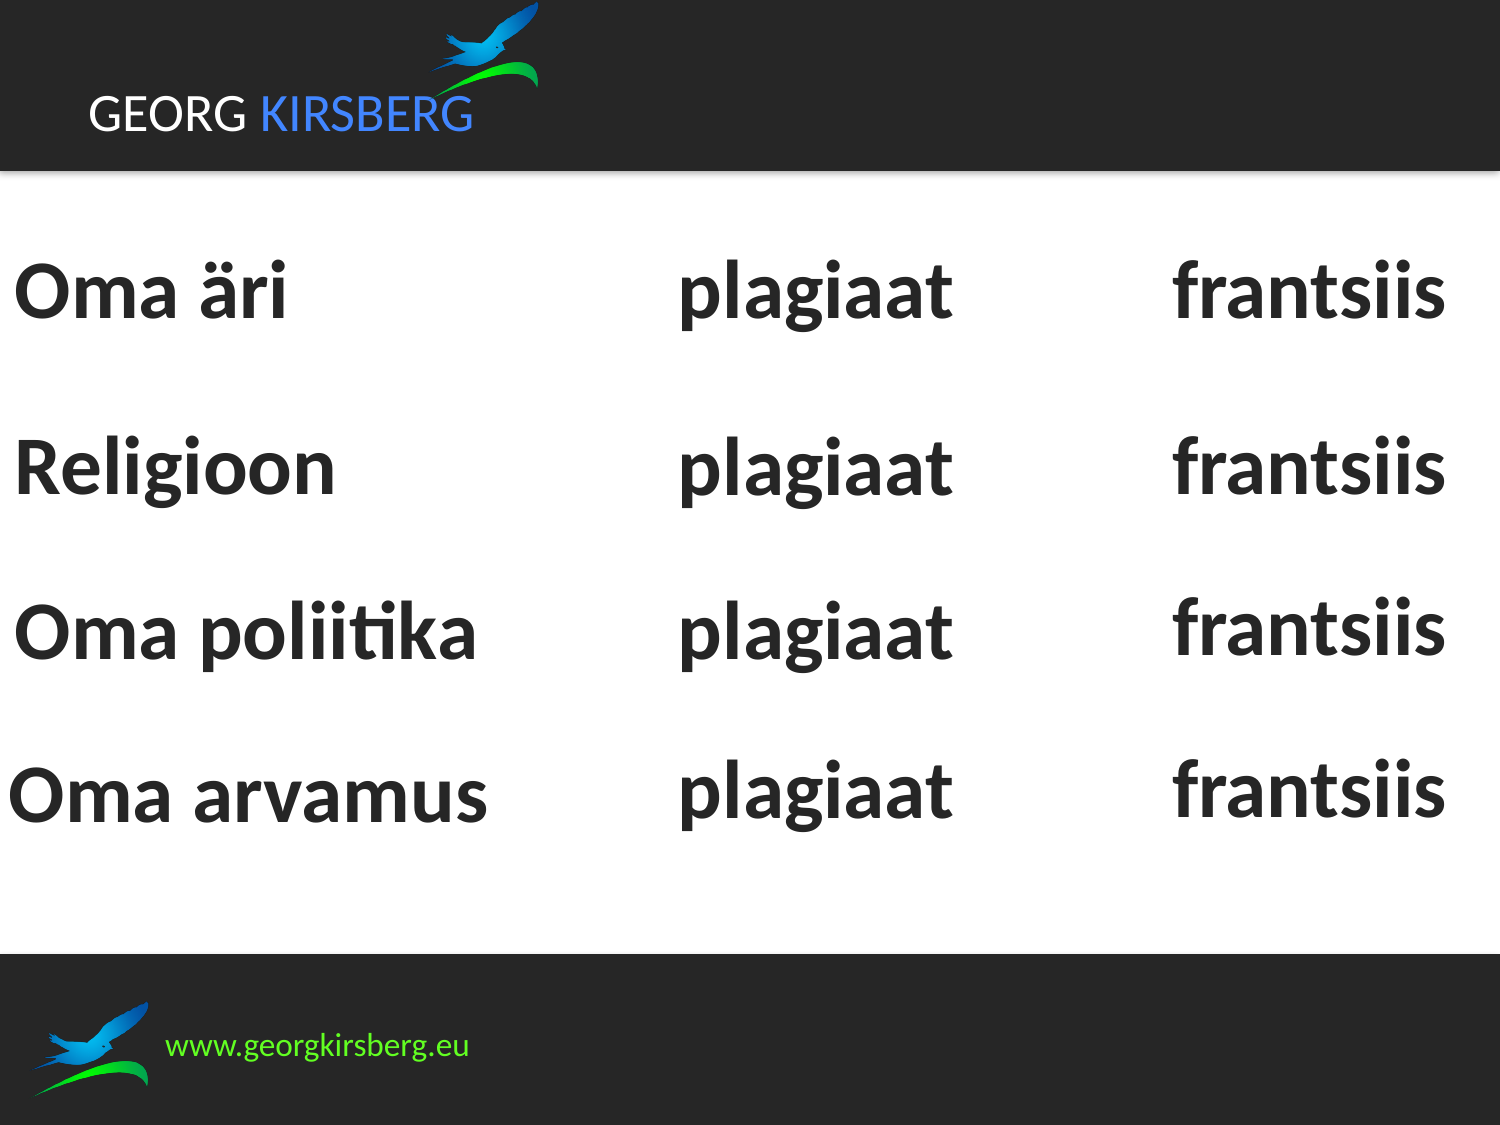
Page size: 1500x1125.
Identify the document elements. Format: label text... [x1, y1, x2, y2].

text_box frantsiis [1157, 565, 1500, 725]
picture [426, 0, 541, 103]
text_box plagiaat [663, 729, 1006, 888]
text_box frantsiis [1157, 227, 1500, 388]
text_box plagiaat [663, 568, 1006, 729]
text_box Oma arvamus [0, 731, 540, 892]
text_box plagiaat [663, 404, 1006, 564]
text_box frantsiis [1157, 726, 1500, 887]
text_box www.georgkirsberg.eu [154, 1015, 494, 1101]
text_box plagiaat [663, 228, 1006, 388]
text_box Religioon [0, 404, 363, 568]
text_box frantsiis [1157, 403, 1500, 564]
text_box Oma äri [0, 228, 306, 388]
text_box [0, 0, 1500, 171]
picture [27, 999, 151, 1101]
text_box GEORG KIRSBERG [0, 69, 619, 164]
text_box [0, 954, 1500, 1125]
text_box Oma poliitika [0, 568, 524, 729]
